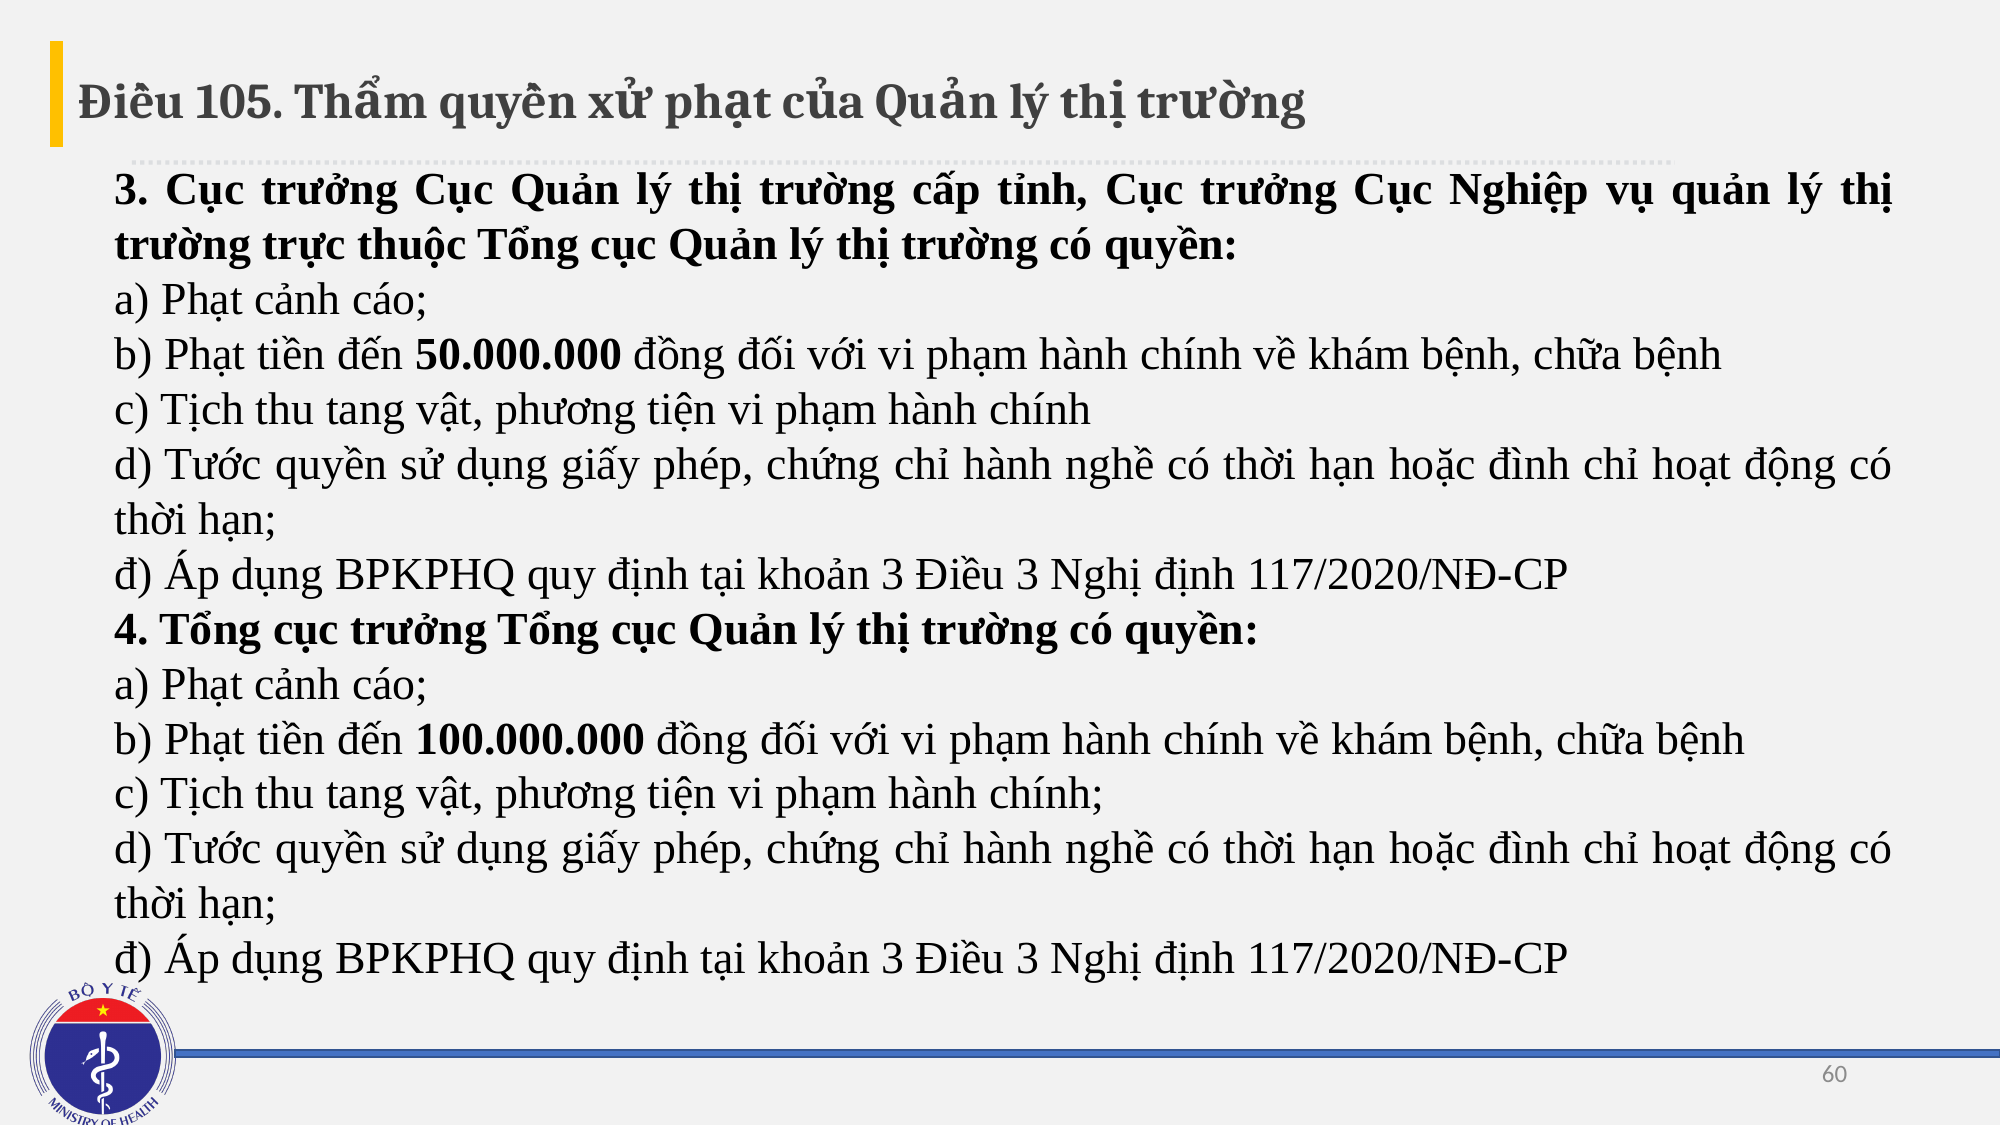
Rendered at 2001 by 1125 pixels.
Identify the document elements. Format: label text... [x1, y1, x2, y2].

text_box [0, 903, 2000, 1125]
text_box Điều 105. Thẩm quyền xử phạt của Quản lý thị trường [74, 63, 1888, 133]
text_box 3. Cục trưởng Cục Quản lý thị trường cấp tỉnh, Cục trưởng Cục Nghiệp vụ quản lý thị trường trực thuộc Tổng cục Quản lý thị trường có quyền: a) Phạt cảnh cáo; b) Phạt tiền đến 50.000.000 đồng đối với vi phạm hành chính về khám bệnh, chữa bệnh c) Tịch thu tang vật, phương tiện vi phạm hành chính d) Tước quyền sử dụng giấy phép, chứng chỉ hành nghề có thời hạn hoặc đình chỉ hoạt động có thời hạn; đ) Áp dụng BPKPHQ quy định tại khoản 3 Điều 3 Nghị định 117/2020/NĐ-CP 4. Tổng cục trưởng Tổng cục Quản lý thị trường có quyền: a) Phạt cảnh cáo; b) Phạt tiền đến 100.000.000 đồng đối với vi phạm hành chính về khám bệnh, chữa bệnh c) Tịch thu tang vật, phương tiện vi phạm hành chính; d) Tước quyền sử dụng giấy phép, chứng chỉ hành nghề có thời hạn hoặc đình chỉ hoạt động có thời hạn; đ) Áp dụng BPKPHQ quy định tại khoản 3 Điều 3 Nghị định 117/2020/NĐ-CP [99, 151, 1910, 903]
text_box [49, 41, 63, 147]
